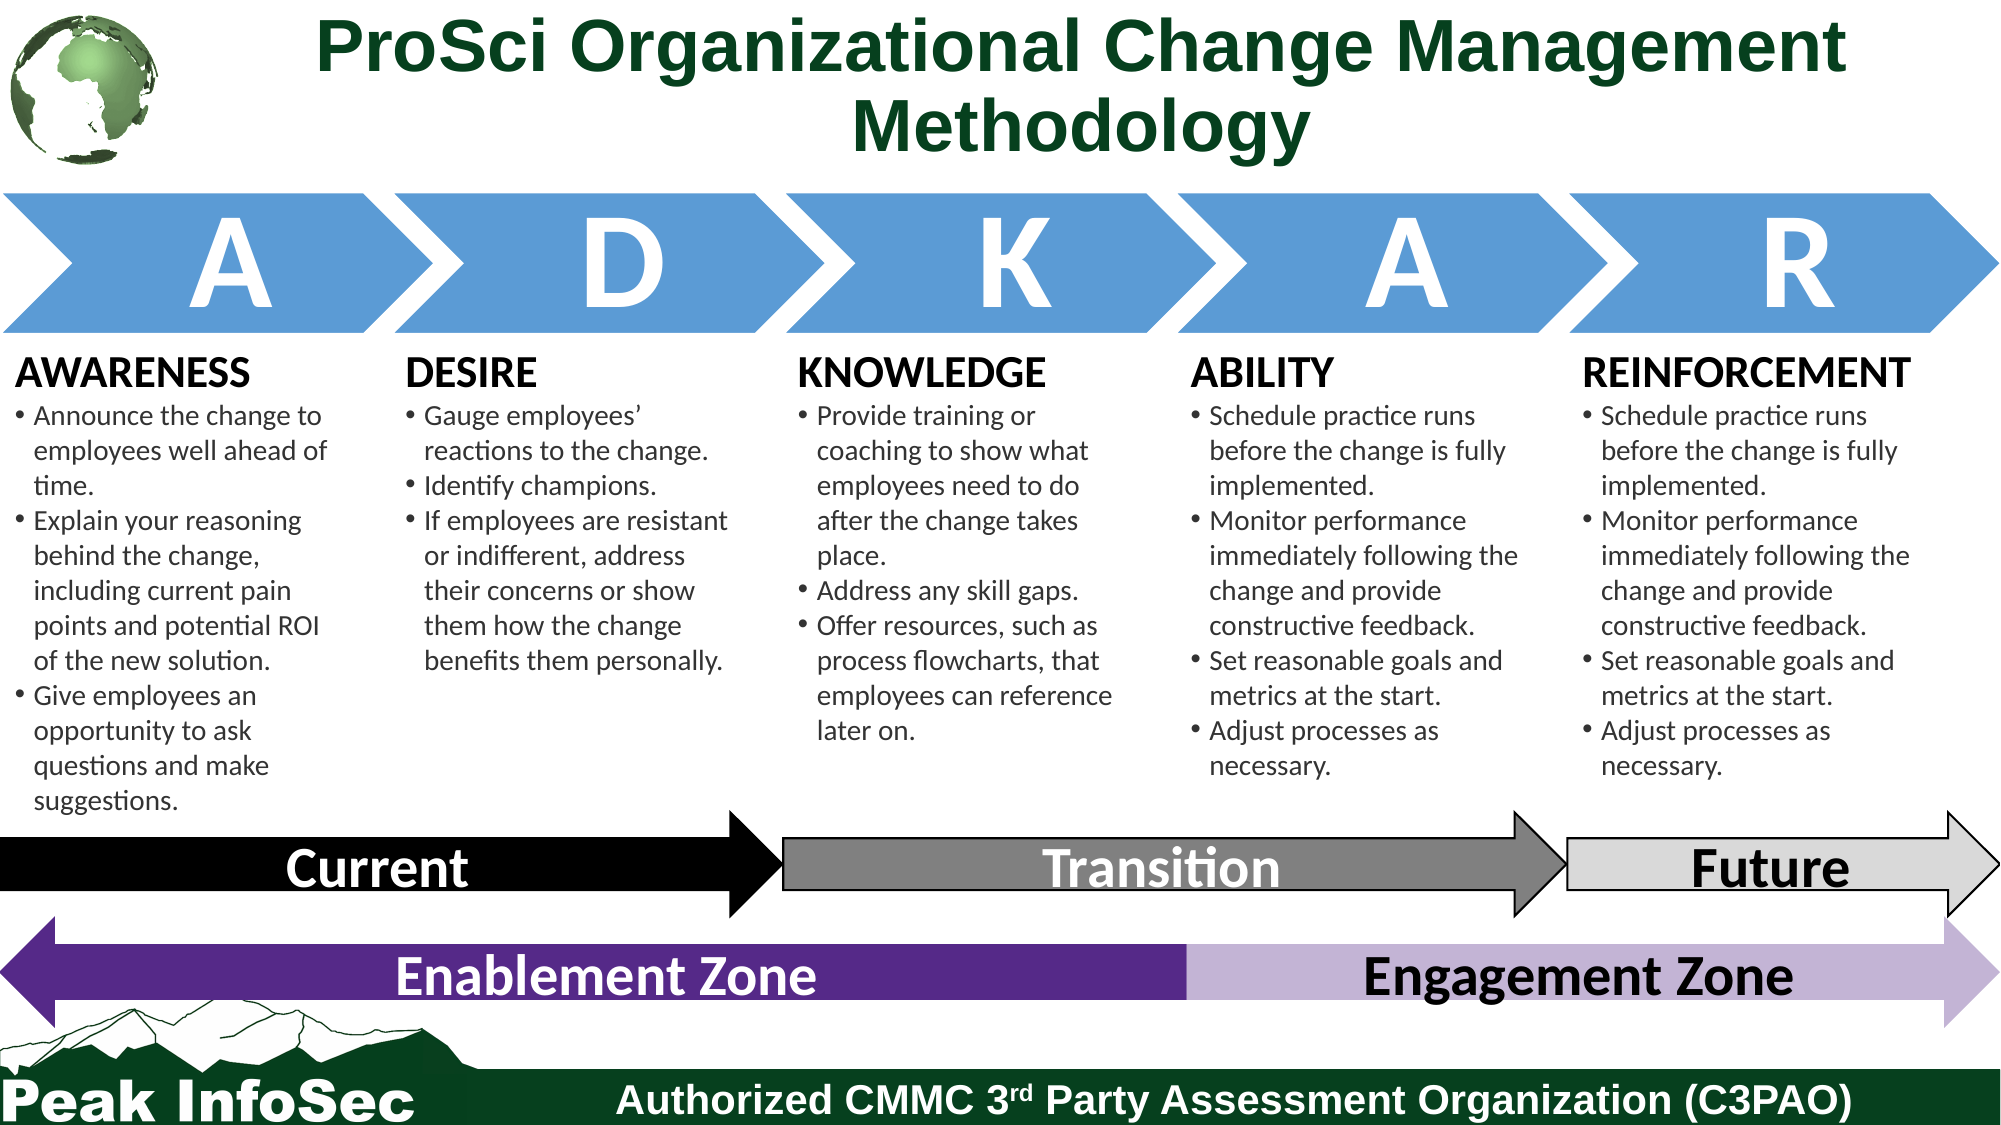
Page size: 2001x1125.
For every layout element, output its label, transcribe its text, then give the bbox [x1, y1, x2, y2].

picture [0, 987, 651, 1125]
text_box Current [0, 809, 782, 919]
text_box Transition [782, 809, 1566, 919]
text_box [0, 192, 391, 334]
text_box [783, 192, 1174, 334]
text_box DESIRE Gauge employees’ reactions to the change. Identify champions. If employees are resistant or indifferent, address their concerns or show them how the change benefits them personally. [390, 334, 755, 684]
text_box REINFORCEMENT Schedule practice runs before the change is fully implemented. Monitor performance immediately following the change and provide constructive feedback. Set reasonable goals and metrics at the start. Adjust processes as necessary. [1567, 334, 1932, 789]
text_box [1174, 192, 1566, 334]
text_box Enablement Zone [0, 913, 1185, 1031]
title ProSci Organizational Change Management Methodology [164, 0, 2000, 175]
text_box Engagement Zone [1185, 913, 2000, 1031]
text_box ABILITY Schedule practice runs before the change is fully implemented. Monitor performance immediately following the change and provide constructive feedback. Set reasonable goals and metrics at the start. Adjust processes as necessary. [1175, 334, 1540, 789]
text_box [1566, 192, 2000, 334]
text_box Future [1566, 809, 2000, 918]
text_box KNOWLEDGE Provide training or coaching to show what employees need to do after the change takes place. Address any skill gaps. Offer resources, such as process flowcharts, that employees can reference later on. [783, 334, 1148, 754]
text_box AWARENESS Announce the change to employees well ahead of time. Explain your reasoning behind the change, including current pain points and potential ROI of the new solution. Give employees an opportunity to ask questions and make suggestions. [0, 334, 364, 824]
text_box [391, 192, 783, 334]
